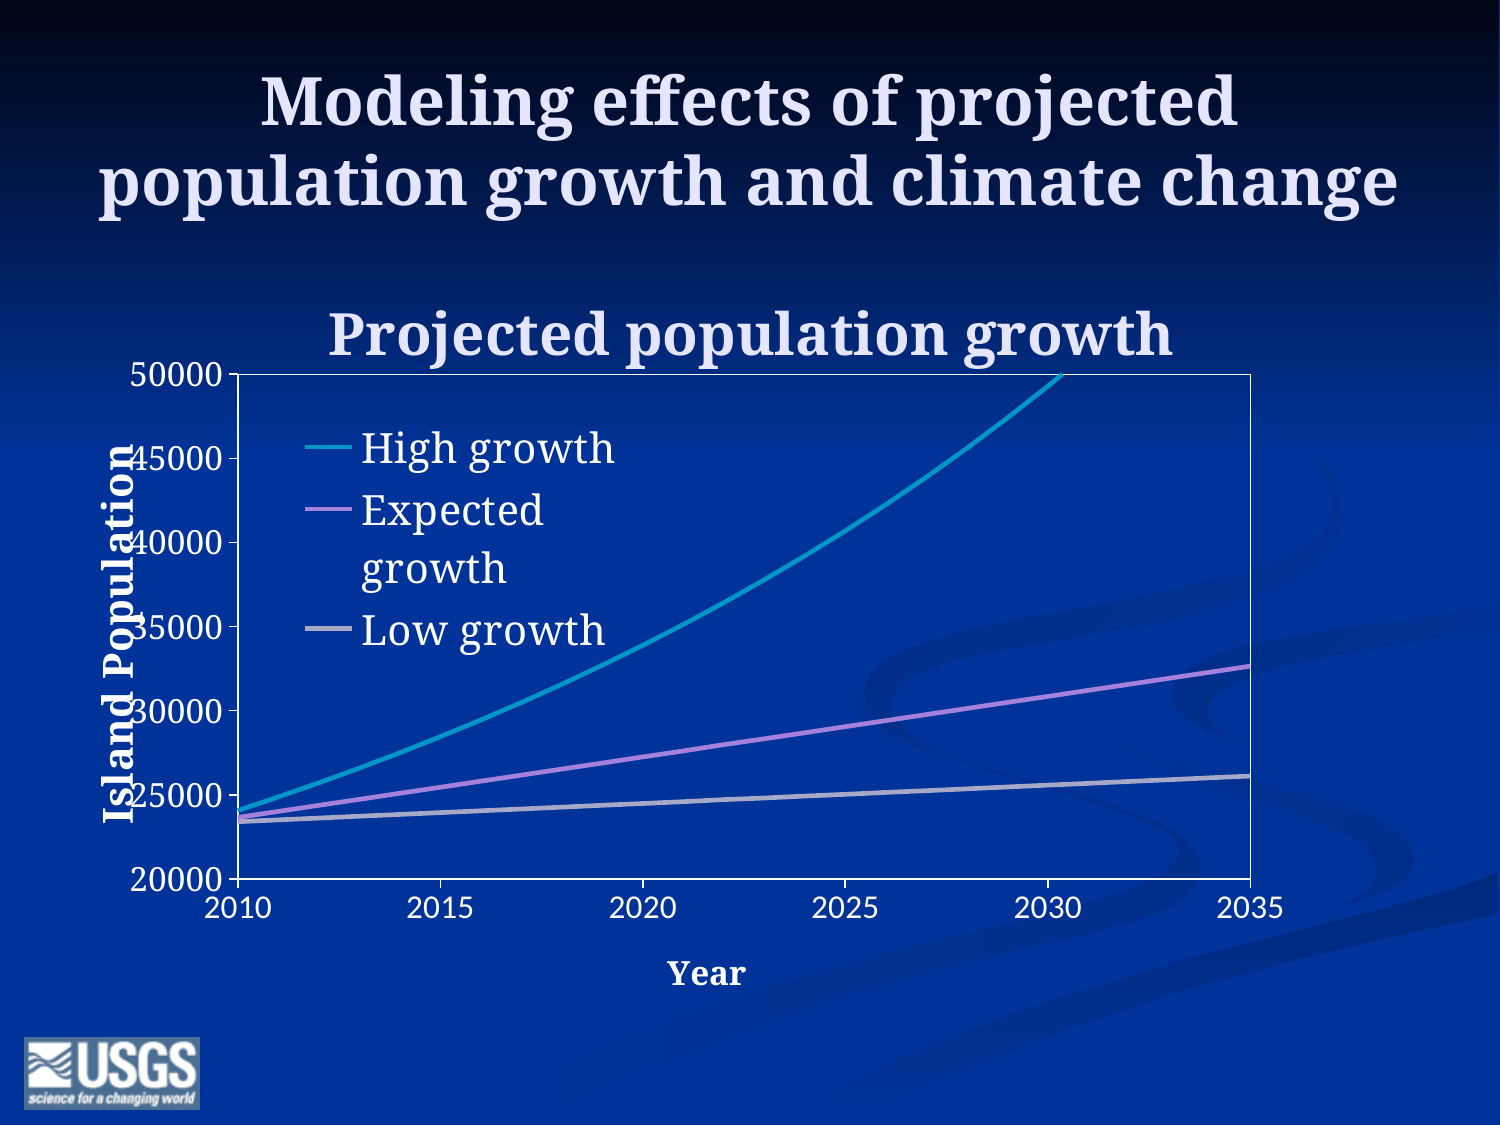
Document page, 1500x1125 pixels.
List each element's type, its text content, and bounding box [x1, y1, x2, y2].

chart [74, 232, 1426, 1006]
picture [24, 1037, 201, 1110]
title Modeling effects of projected population growth and climate change [74, 44, 1426, 232]
